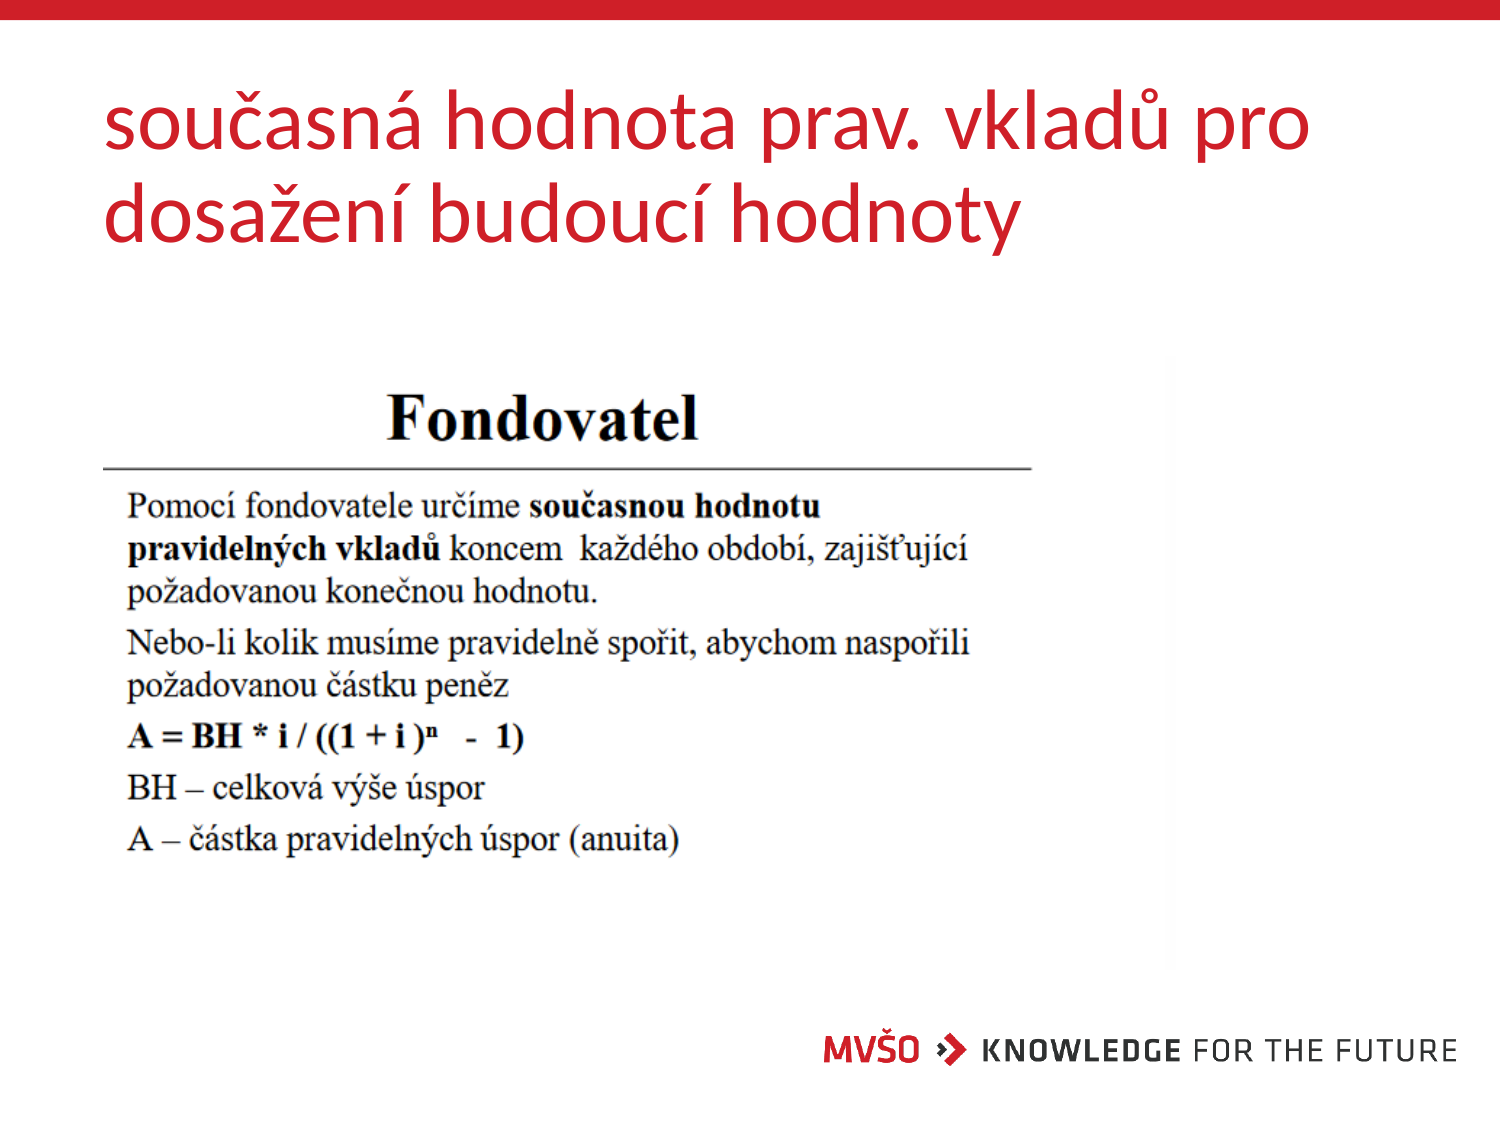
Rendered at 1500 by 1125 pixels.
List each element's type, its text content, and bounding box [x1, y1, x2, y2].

picture [103, 356, 1176, 970]
picture [824, 1028, 1456, 1066]
title současná hodnota prav. vkladů pro dosažení budoucí hodnoty [88, 59, 1412, 278]
